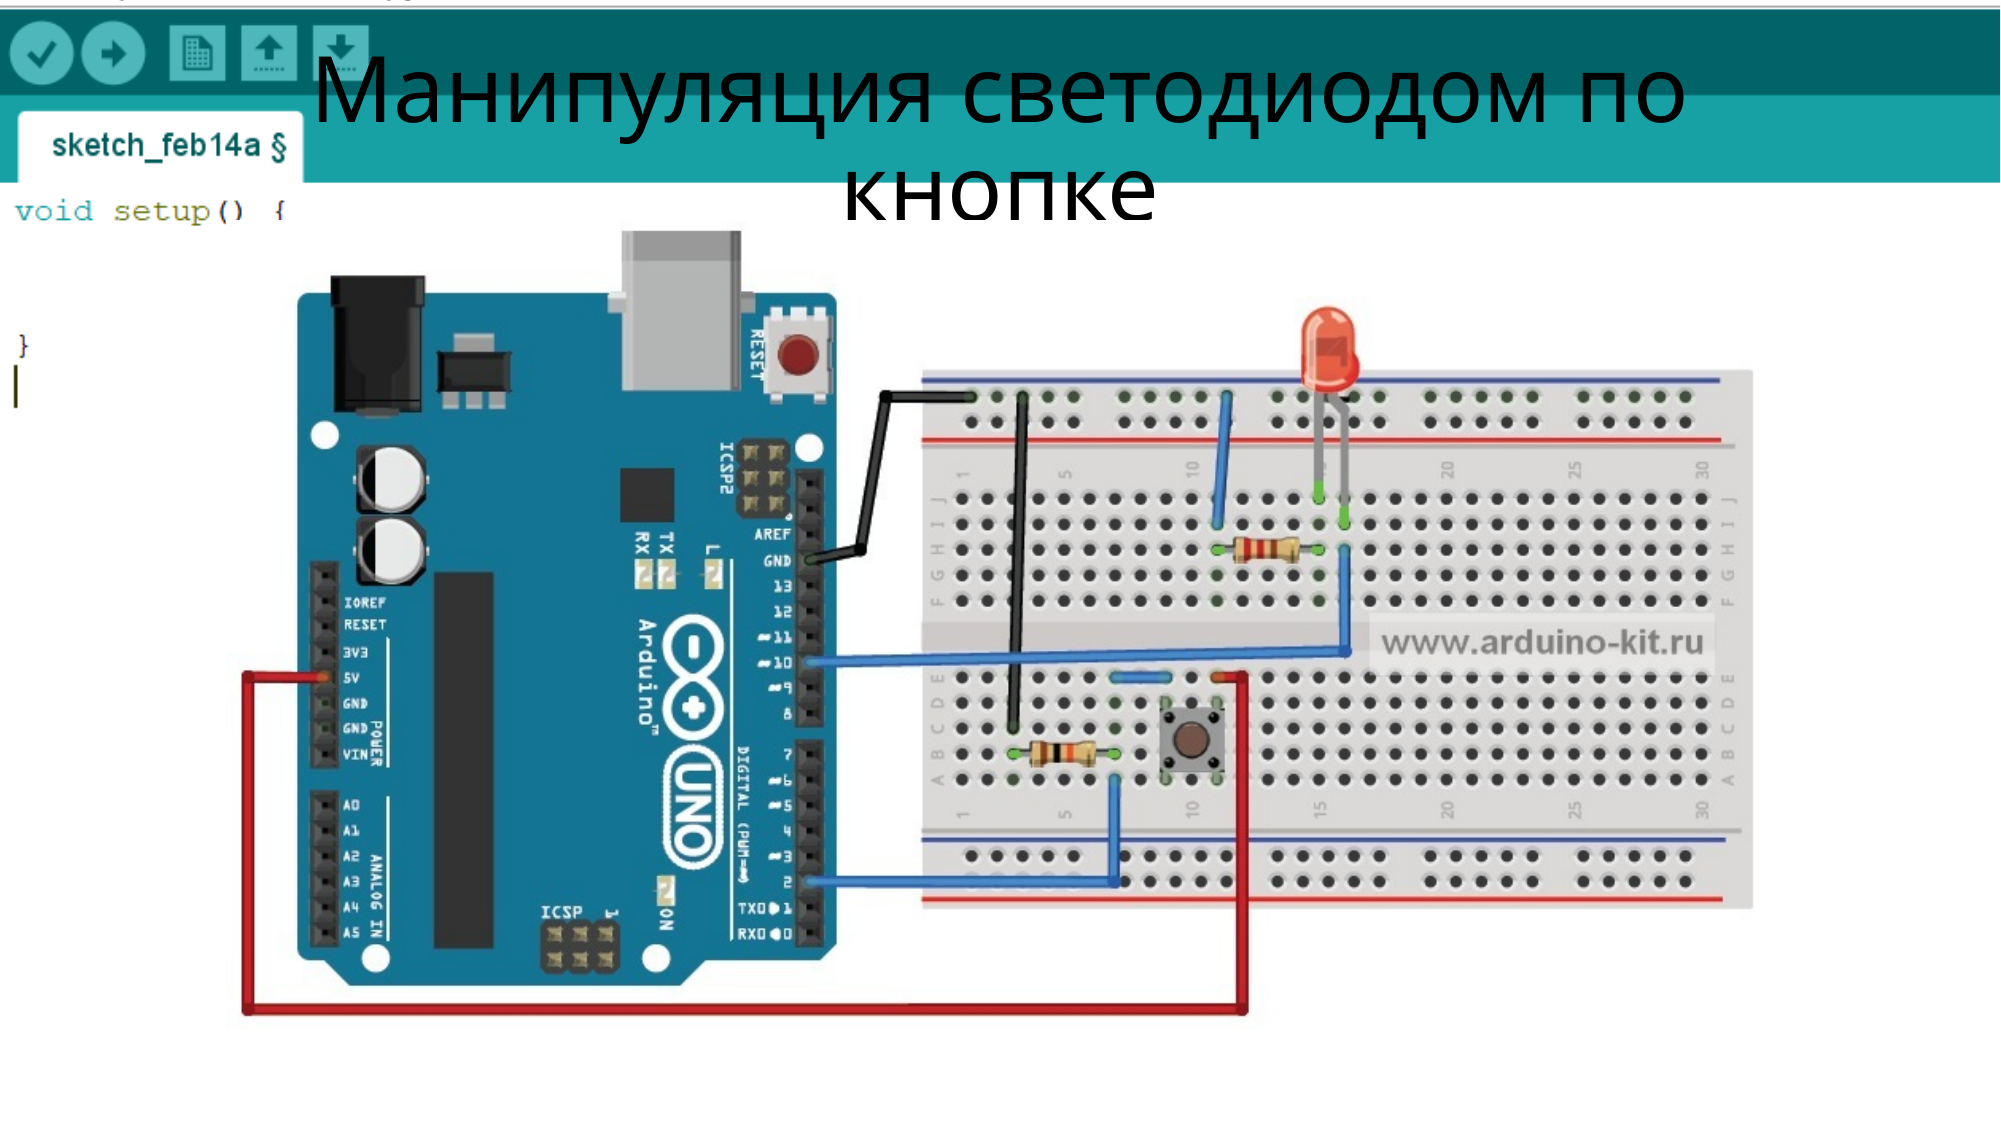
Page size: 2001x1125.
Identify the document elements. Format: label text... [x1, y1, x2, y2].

picture [0, 0, 2001, 1125]
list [226, 221, 1774, 1029]
title Манипуляция светодиодом по кнопке [137, 34, 1863, 252]
